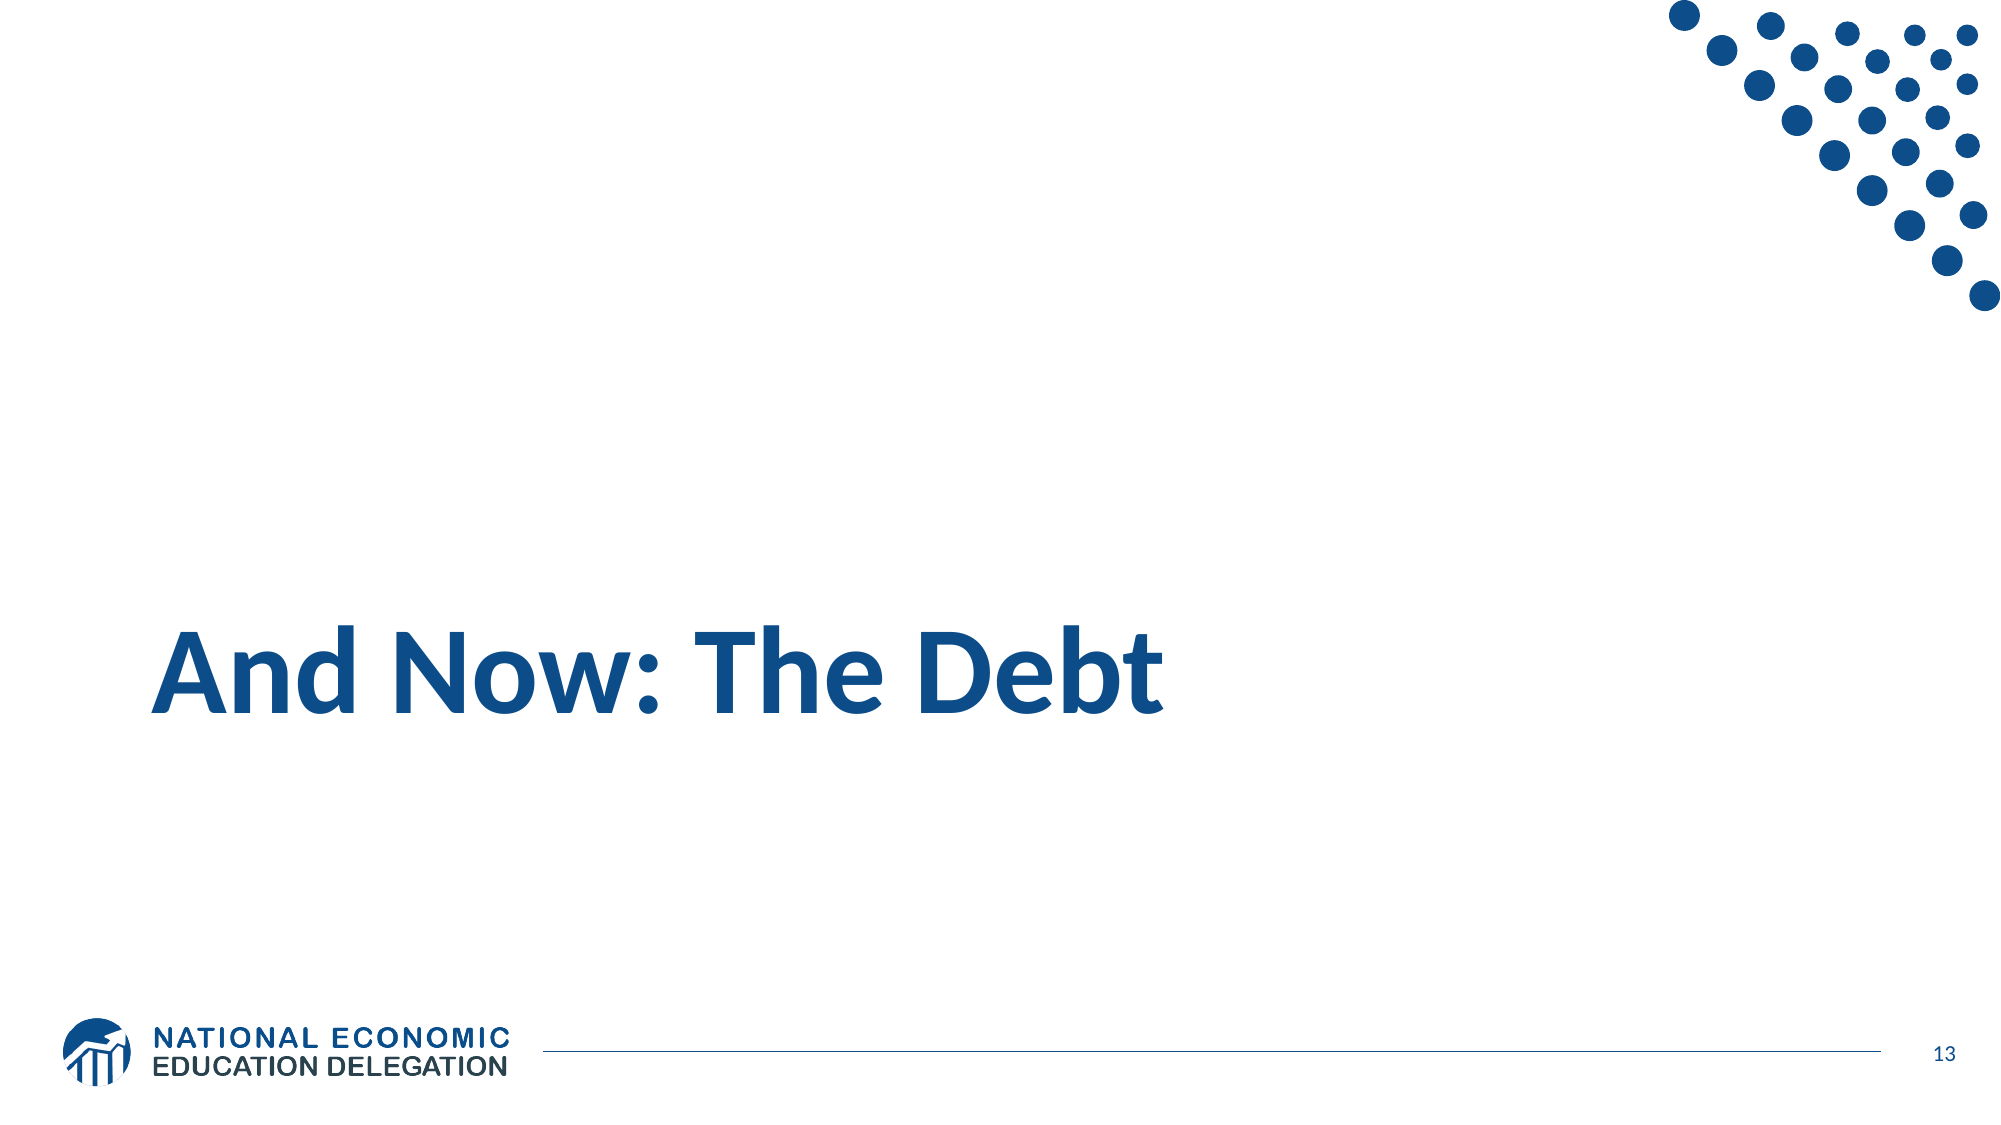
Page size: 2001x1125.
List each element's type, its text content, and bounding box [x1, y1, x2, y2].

slide_number 13 [1521, 1022, 1972, 1082]
title And Now: The Debt [136, 280, 1862, 749]
picture [55, 1013, 520, 1091]
